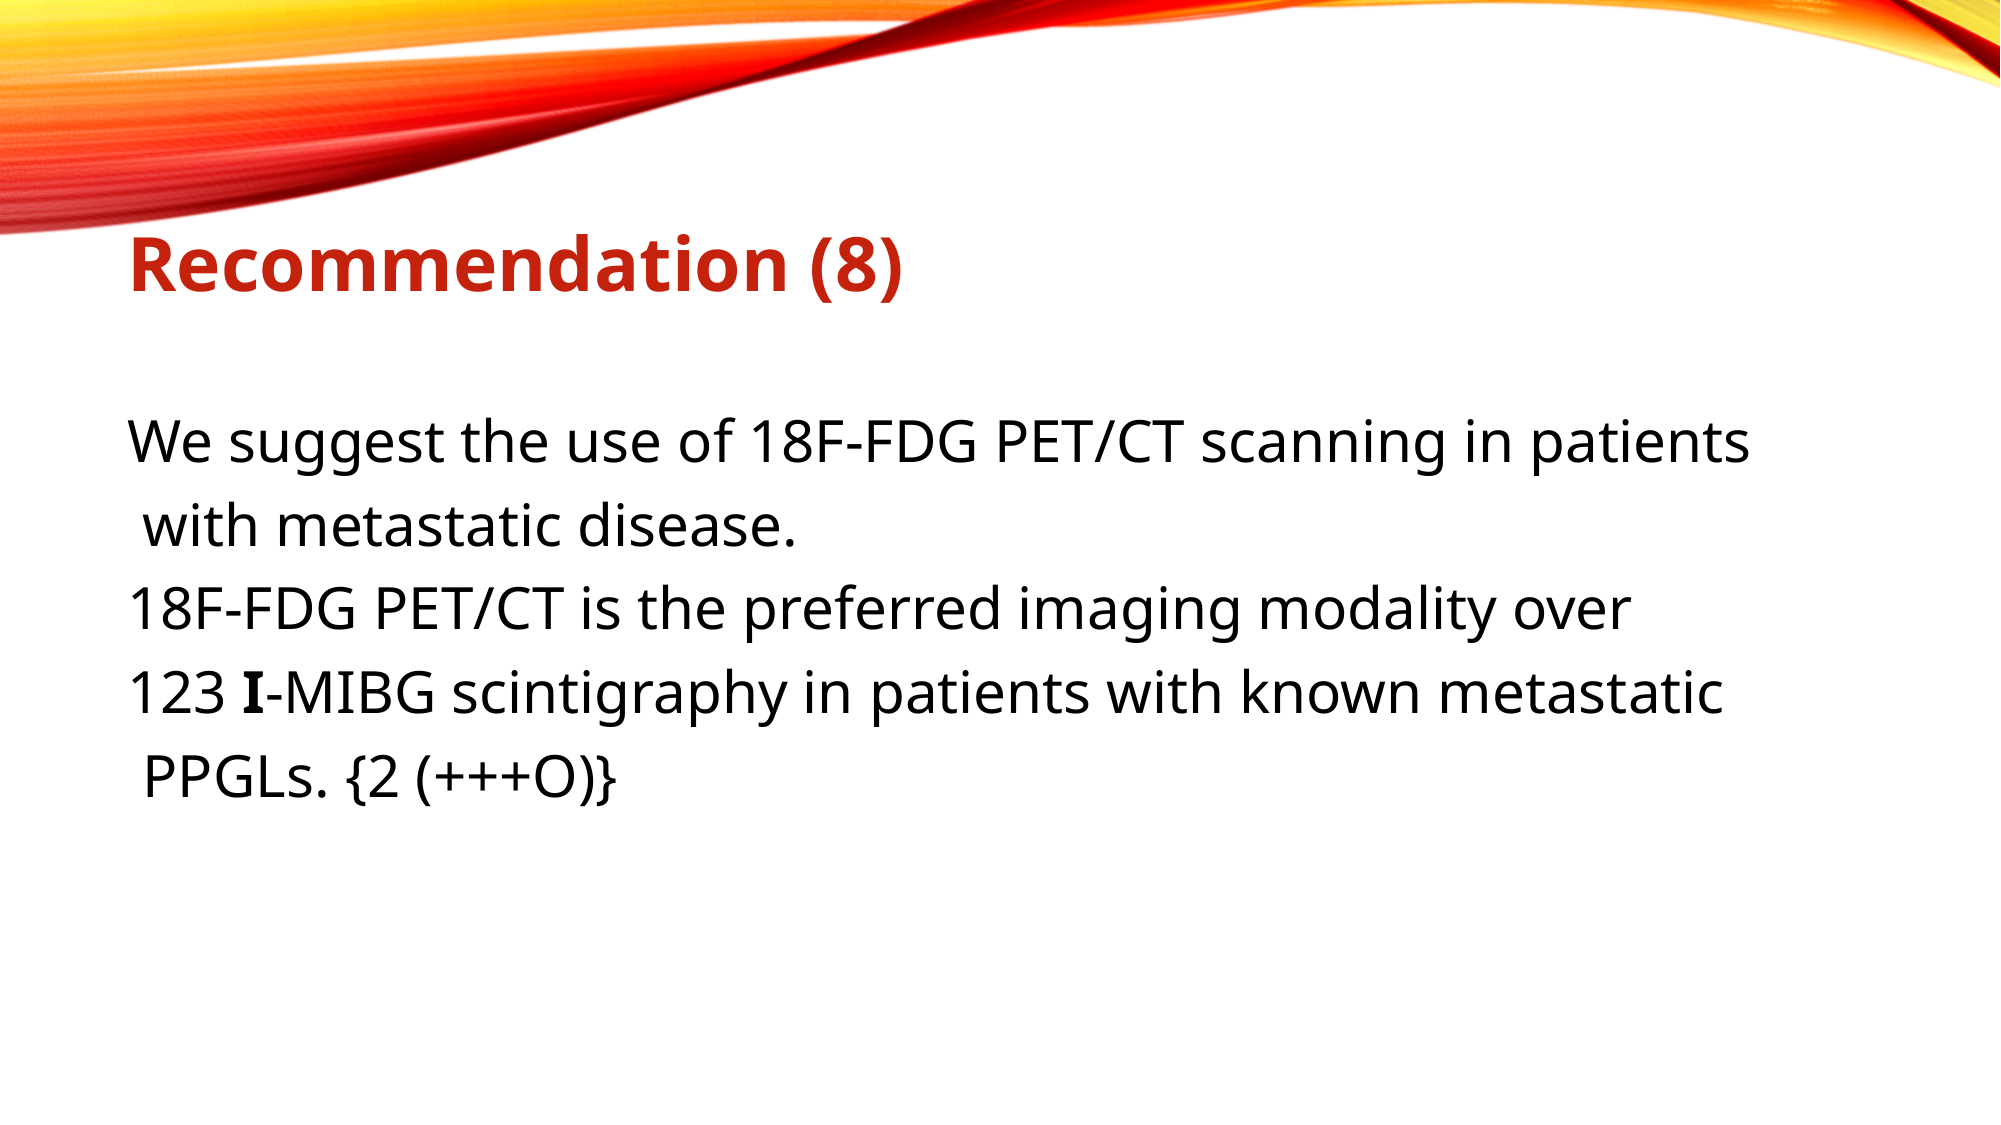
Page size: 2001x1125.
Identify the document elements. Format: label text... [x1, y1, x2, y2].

list Recommendation (8) We suggest the use of 18F-FDG PET/CT scanning in patients with metastatic disease. 18F-FDG PET/CT is the preferred imaging modality over 123 I-MIBG scintigraphy in patients with known metastatic PPGLs. {2 (+++O)} [112, 219, 1888, 1021]
picture [0, 0, 2000, 237]
